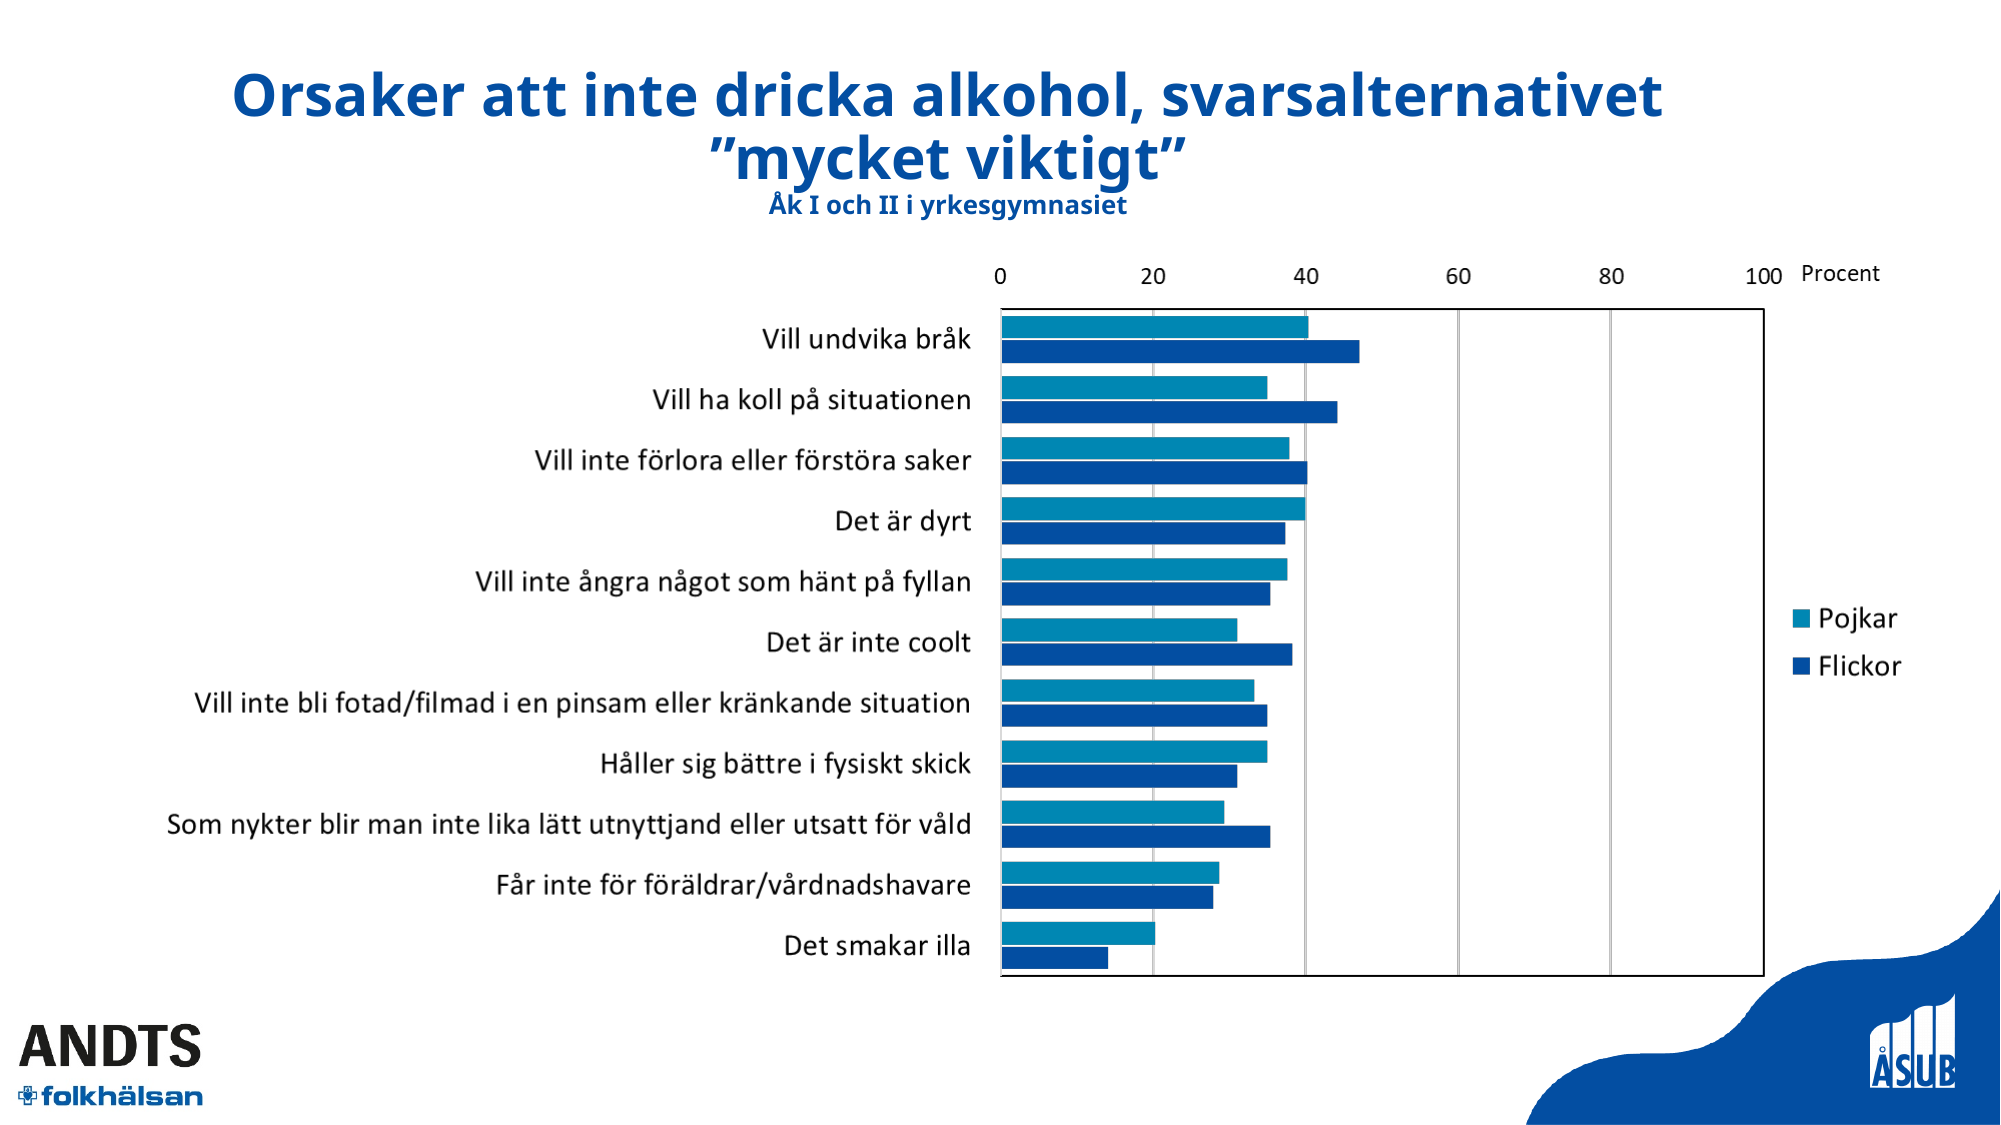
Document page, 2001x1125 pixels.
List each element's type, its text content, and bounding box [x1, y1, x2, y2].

picture [0, 249, 2000, 1125]
title Orsaker att inte dricka alkohol, svarsalternativet ”mycket viktigt” Åk I och II i yrkesgymnasiet [158, 58, 1739, 229]
